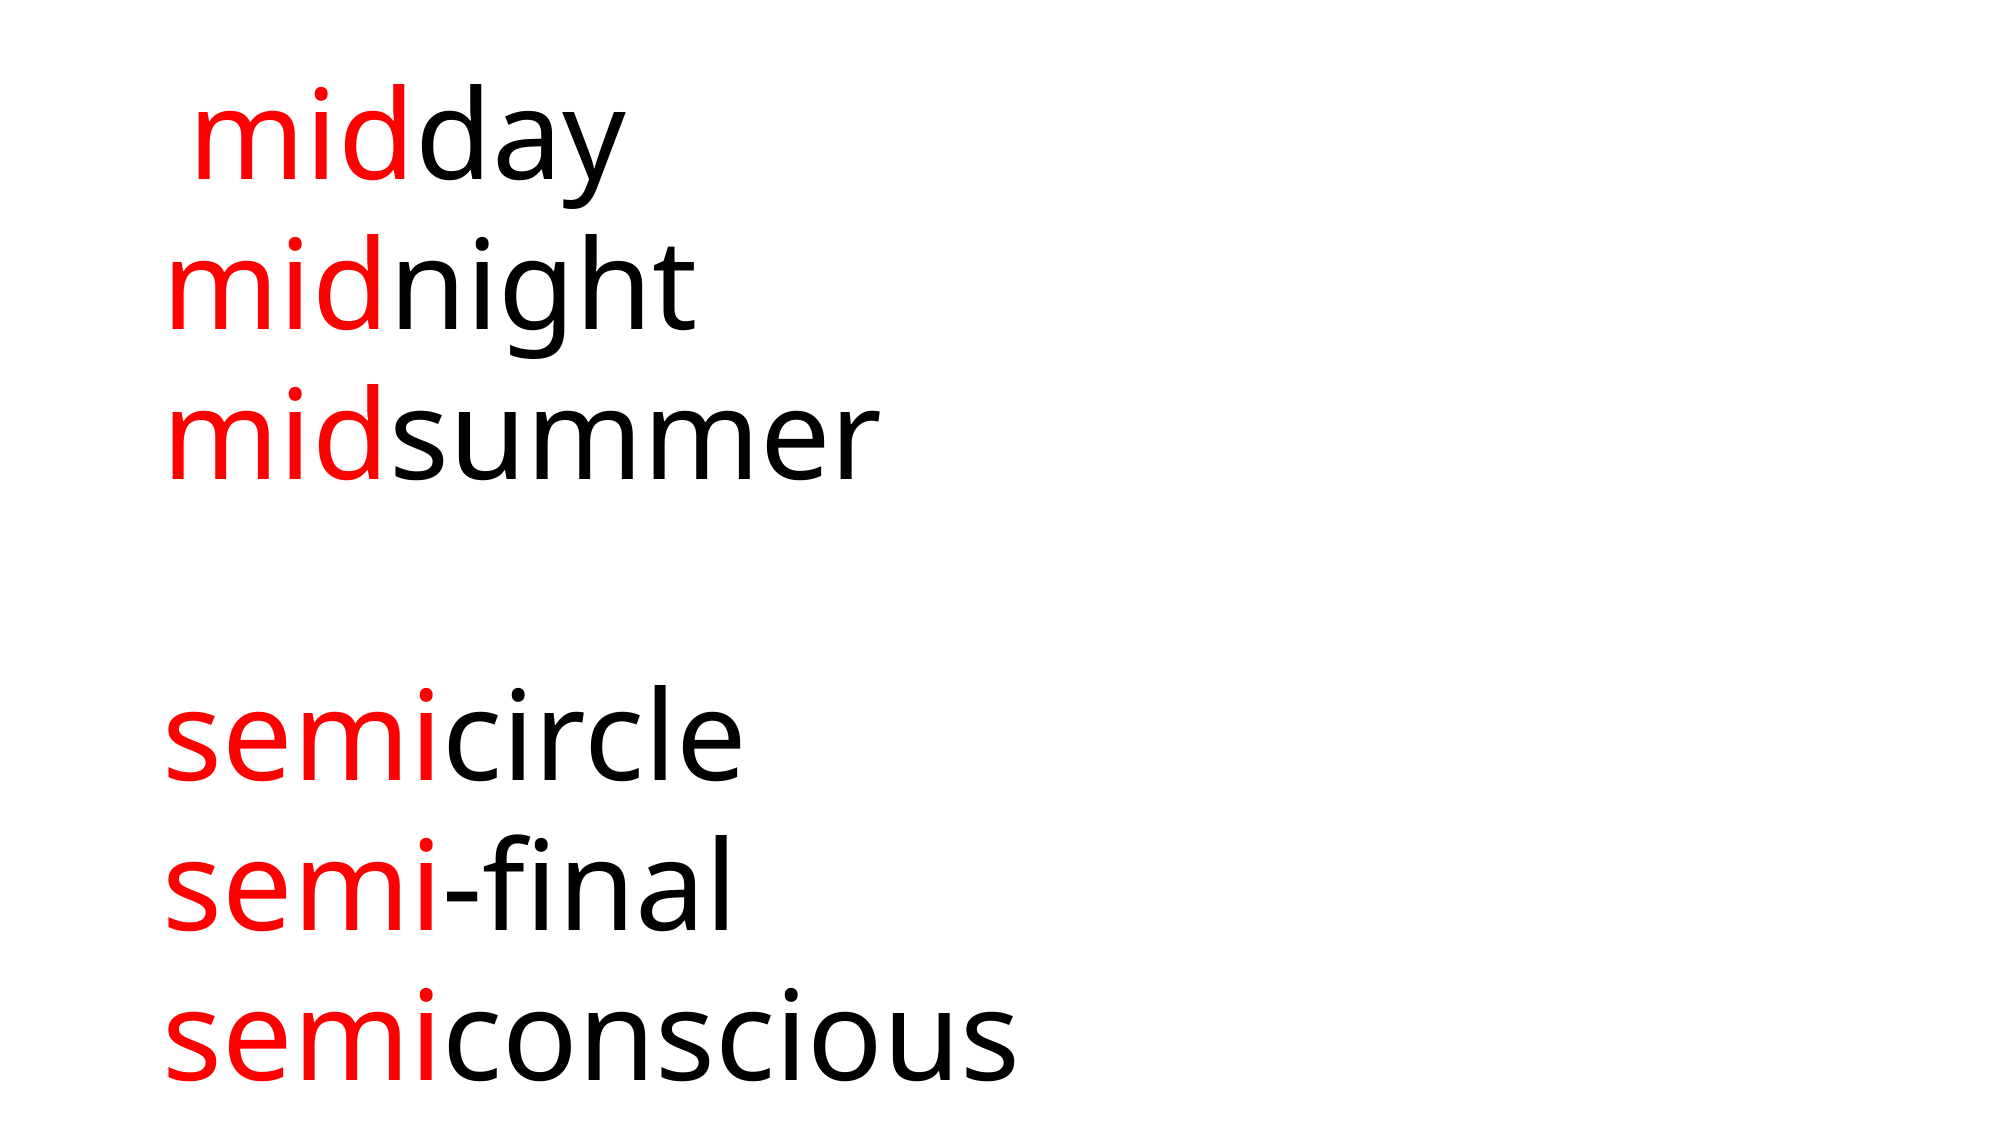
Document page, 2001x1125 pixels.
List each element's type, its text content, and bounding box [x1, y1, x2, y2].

text_box midday midnight midsummer semicircle semi-final semiconscious [115, 47, 1885, 1125]
